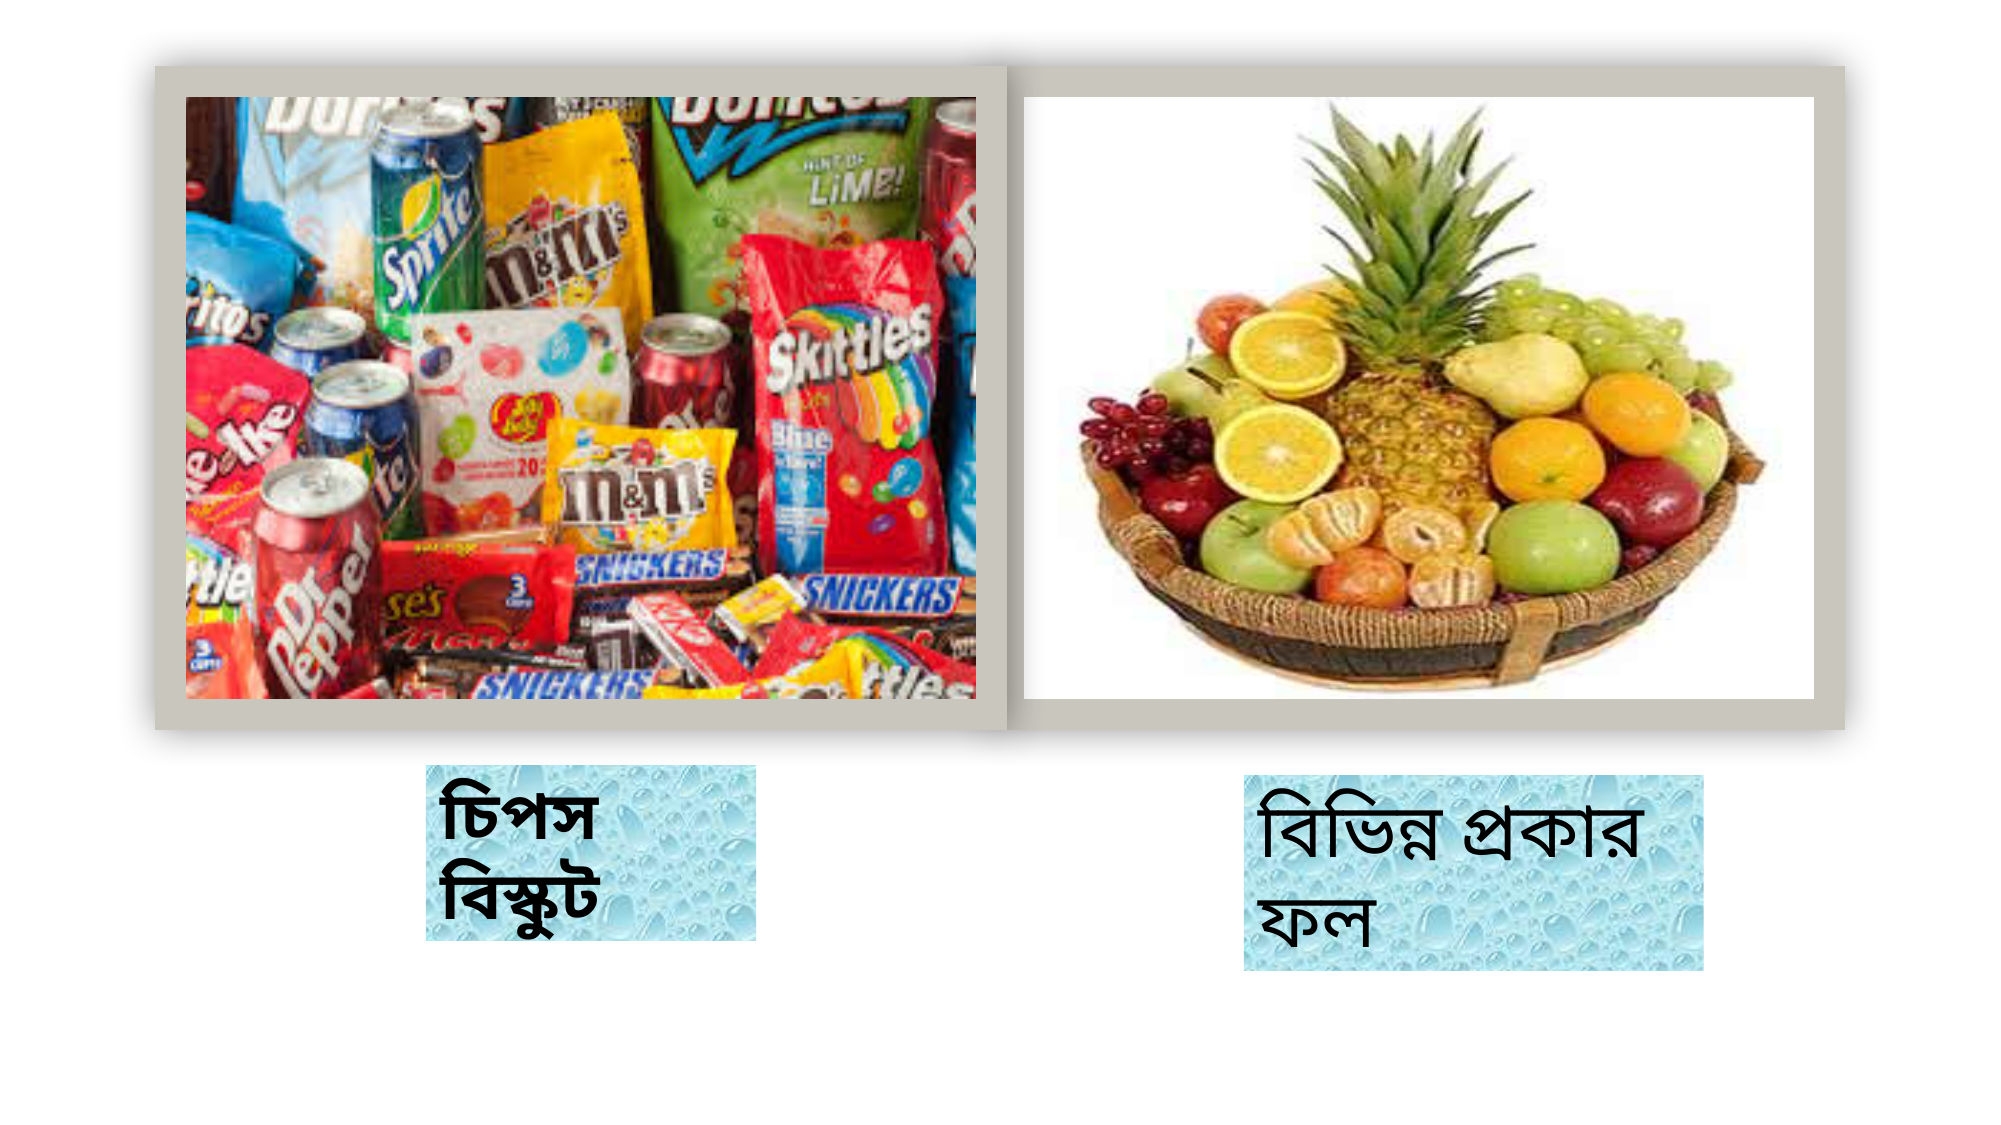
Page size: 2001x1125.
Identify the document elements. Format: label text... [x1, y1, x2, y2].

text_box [186, 97, 1814, 700]
text_box বিভিন্ন প্রকার ফল [1243, 775, 1704, 971]
text_box চিপস বিস্কুট [425, 765, 757, 941]
